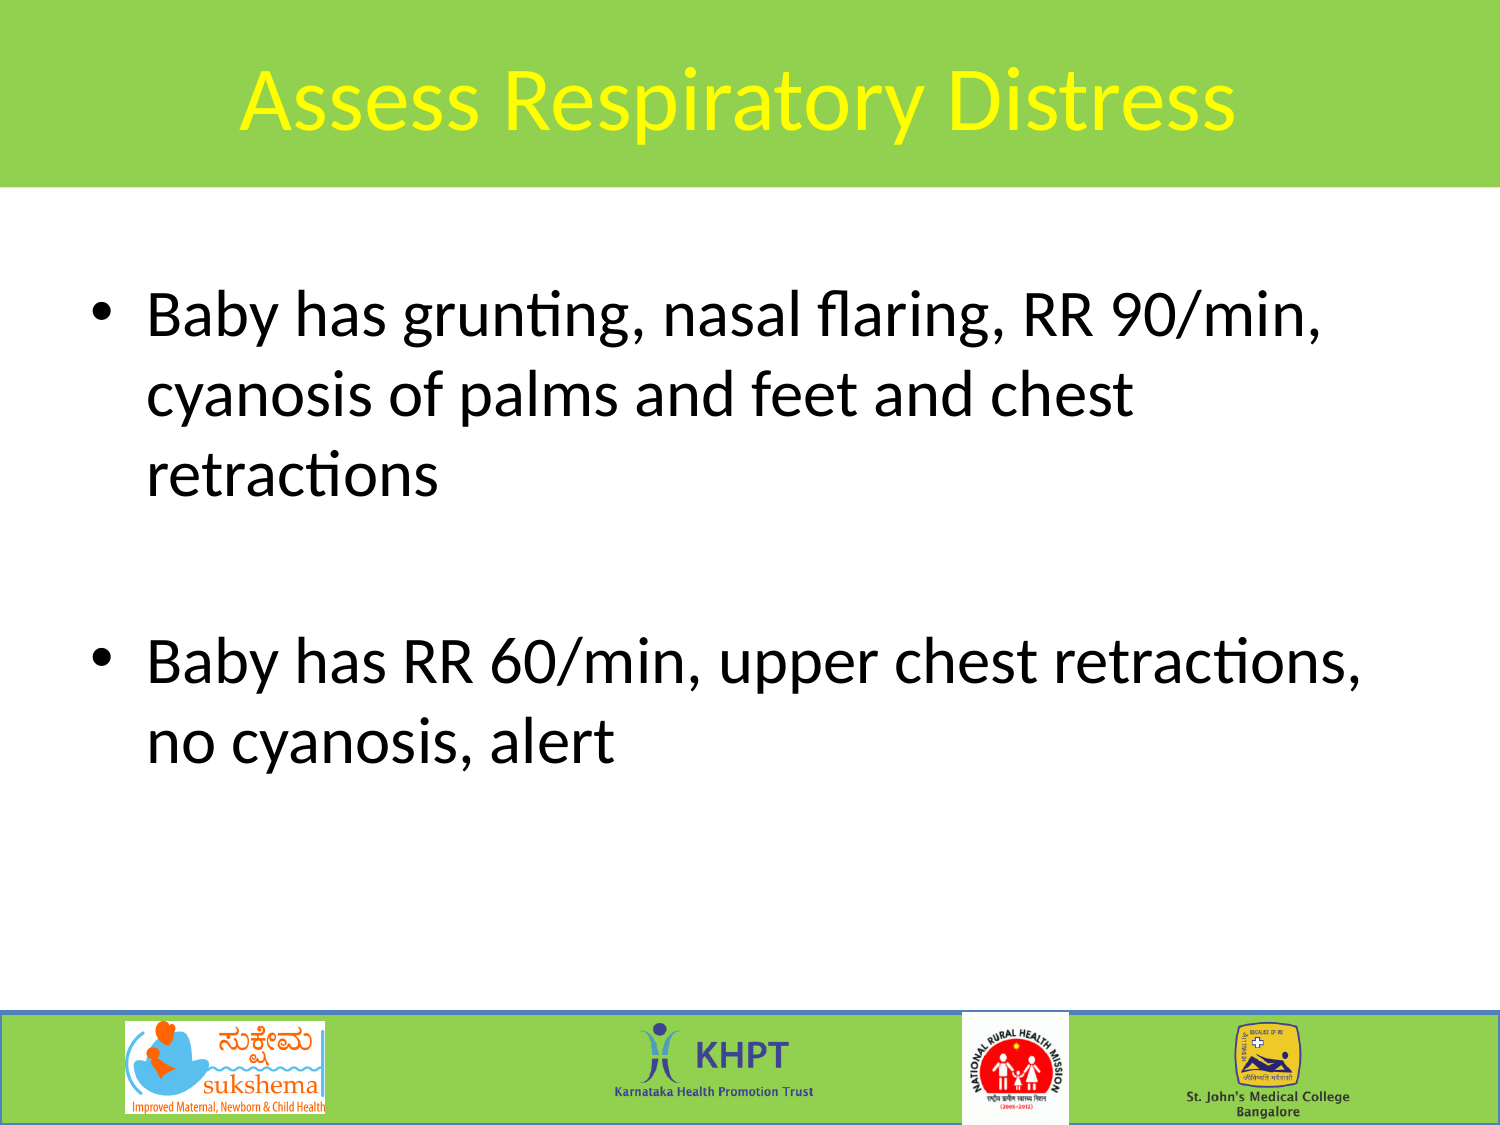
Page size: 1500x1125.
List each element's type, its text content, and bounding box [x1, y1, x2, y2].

list Baby has grunting, nasal flaring, RR 90/min, cyanosis of palms and feet and chest retractions Baby has RR 60/min, upper chest retractions, no cyanosis, alert [75, 262, 1425, 1005]
picture [1175, 1015, 1360, 1125]
title Assess Respiratory Distress [0, 0, 1500, 188]
picture [602, 1012, 825, 1105]
picture [125, 1021, 325, 1114]
picture [962, 1012, 1069, 1125]
